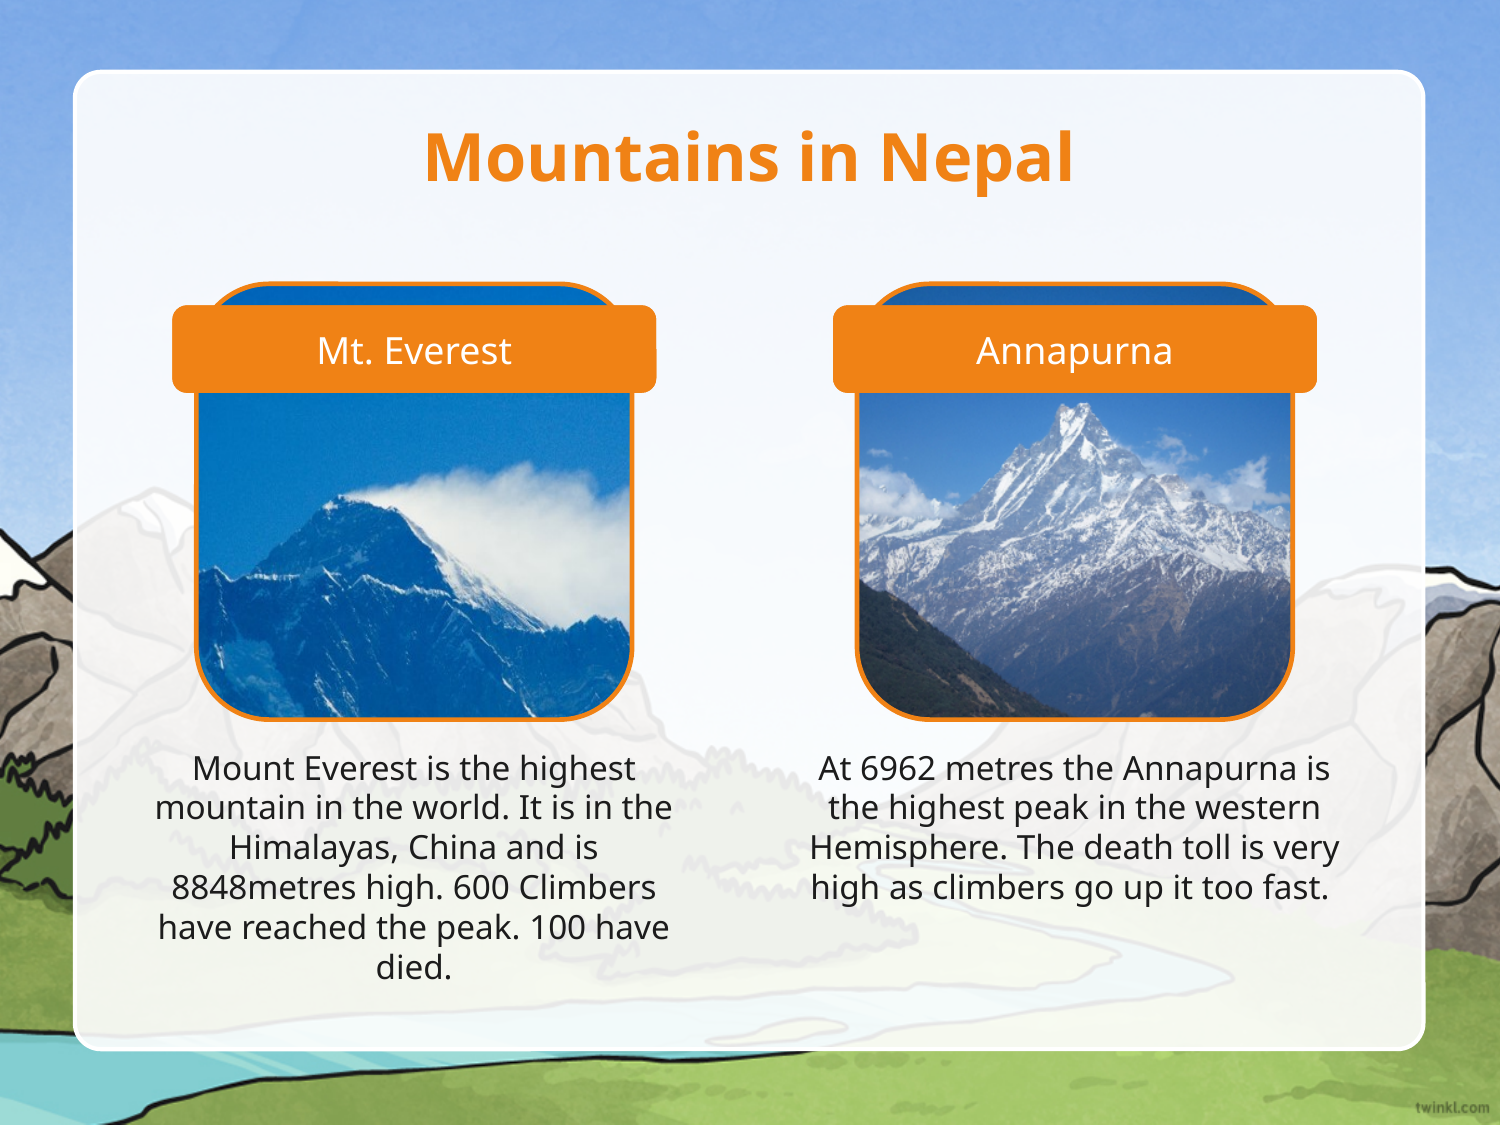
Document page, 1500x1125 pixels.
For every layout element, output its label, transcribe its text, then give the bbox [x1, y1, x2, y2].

title Mountains in Nepal [73, 76, 1426, 244]
text_box [195, 394, 634, 721]
text_box [855, 394, 1294, 721]
text_box Annapurna [831, 304, 1319, 394]
text_box Mt. Everest [171, 304, 658, 394]
text_box Mount Everest is the highest mountain in the world. It is in the Himalayas, China and is 8848metres high. 600 Climbers have reached the peak. 100 have died. [120, 739, 708, 1039]
text_box At 6962 metres the Annapurna is the highest peak in the western Hemisphere. The death toll is very high as climbers go up it too fast. [781, 739, 1369, 959]
text_box [217, 282, 612, 304]
picture [0, 0, 1500, 1125]
text_box [878, 282, 1272, 304]
